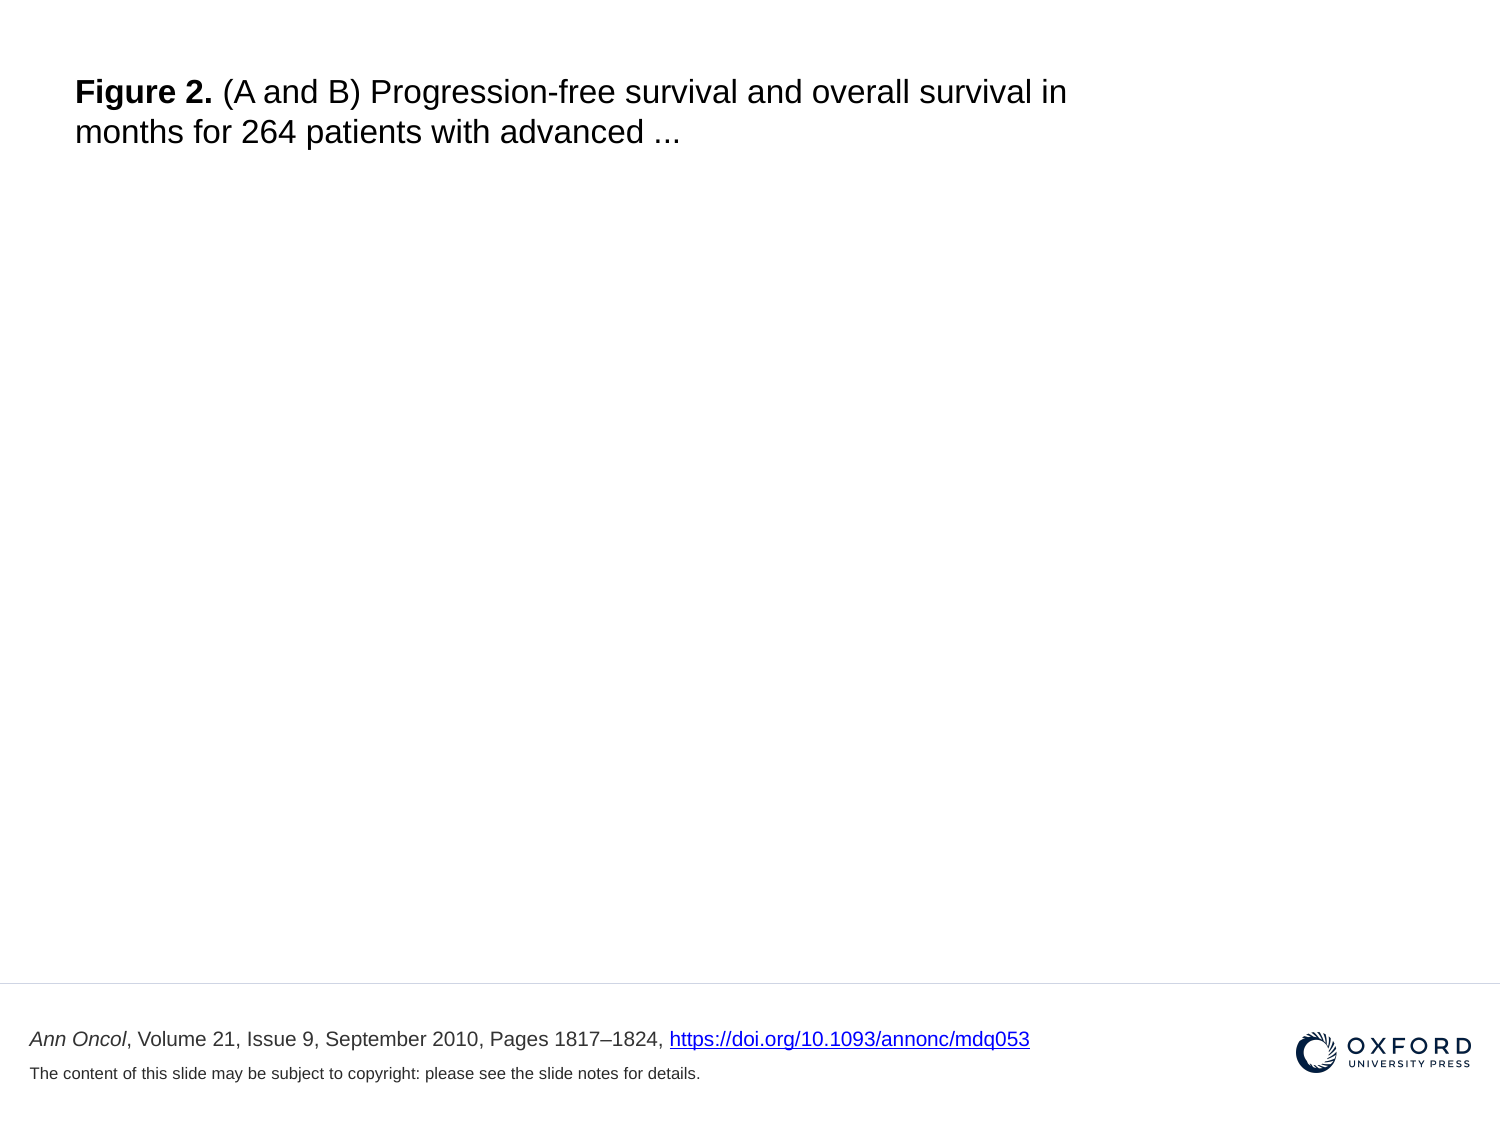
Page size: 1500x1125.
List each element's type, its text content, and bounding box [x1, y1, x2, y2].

picture [1296, 1032, 1471, 1073]
title Figure 2. (A and B) Progression-free survival and overall survival in months for 264 patients with advanced ... [75, 69, 1078, 171]
footer Ann Oncol, Volume 21, Issue 9, September 2010, Pages 1817–1824, https://doi.org/10.1093/annonc/mdq053 The content of this slide may be subject to copyright: please see the slide notes for details. [0, 983, 1260, 1125]
